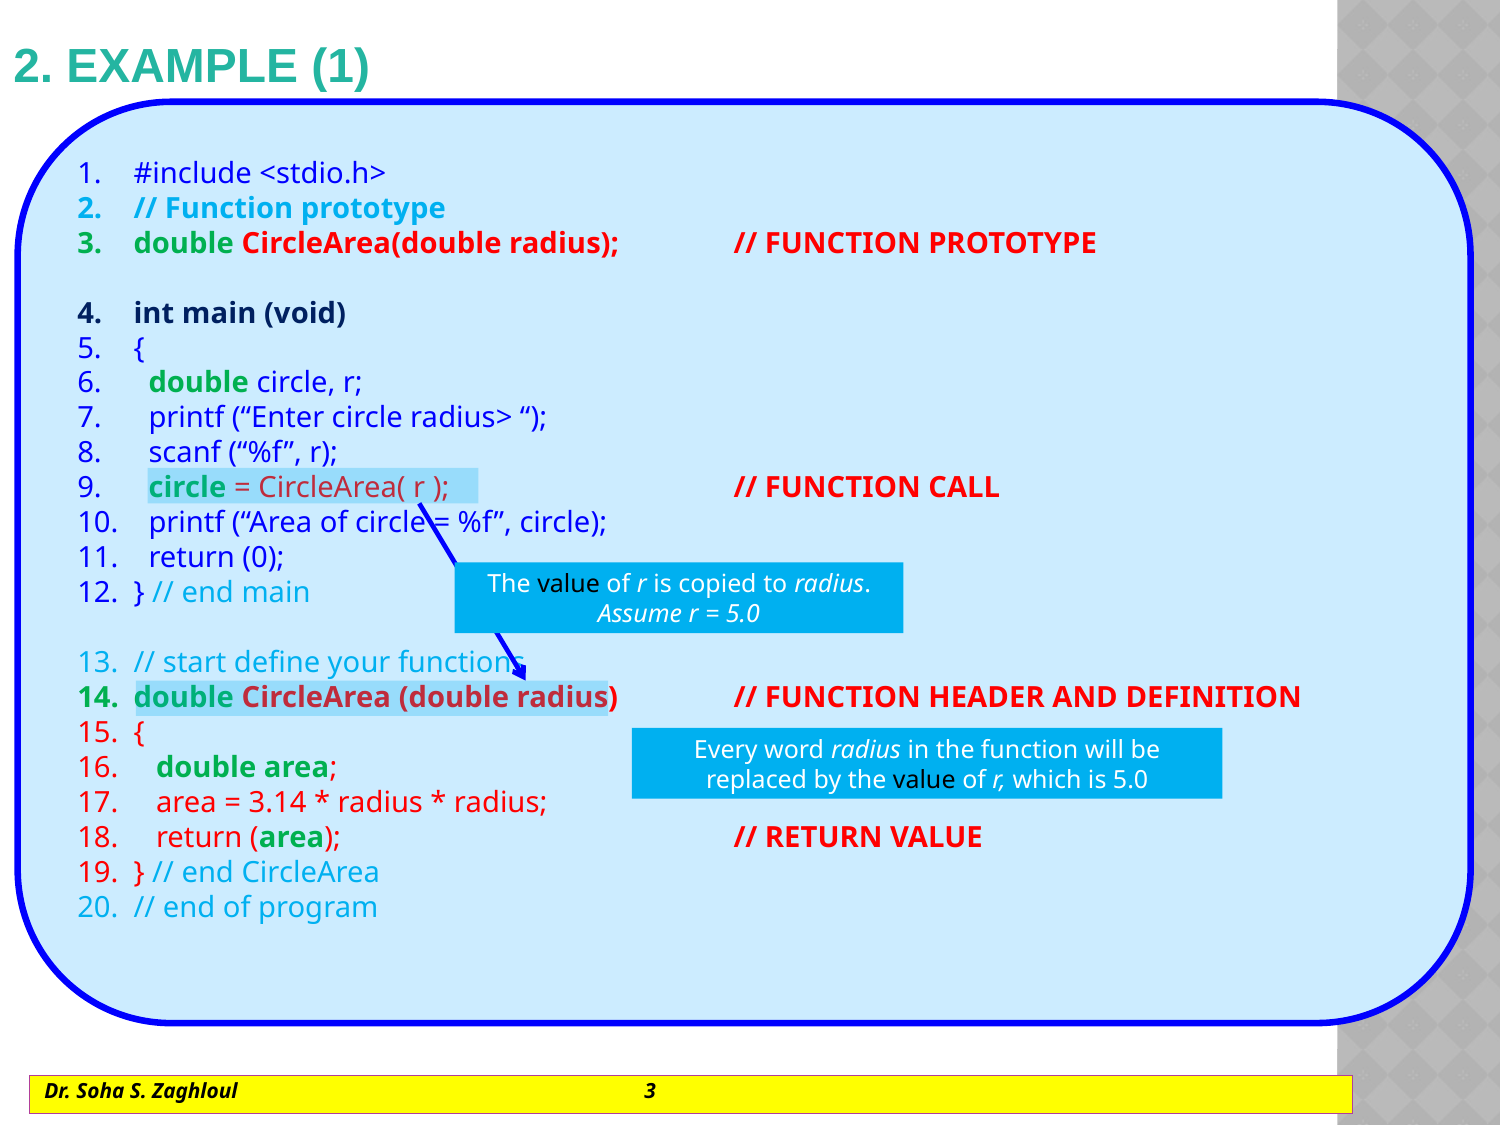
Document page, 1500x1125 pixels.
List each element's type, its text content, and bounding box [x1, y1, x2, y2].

text_box Dr. Soha S. Zaghloul 3 [29, 1075, 1353, 1114]
title 2. EXAMPLE (1) [5, 19, 1341, 93]
text_box [132, 677, 611, 719]
list [29, 93, 1341, 187]
text_box [144, 465, 482, 507]
text_box Every word radius in the function will be replaced by the value of r, which is 5.0 [629, 725, 1226, 802]
text_box The value of r is copied to radius. Assume r = 5.0 [532, 559, 907, 637]
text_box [418, 502, 526, 681]
text_box #include <stdio.h> // Function prototype double CircleArea(double radius); // FUNCTION PROTOTYPE int main (void) { double circle, r; printf (“Enter circle radius> “); scanf (“%f”, r); circle = CircleArea( r ); // FUNCTION CALL printf (“Area of circle = %f”, circle); return (0); } // end main // start define your functions double CircleArea (double radius) // FUNCTION HEADER AND DEFINITION { double area; area = 3.14 * radius * radius; return (area); // RETURN VALUE } // end CircleArea // end of program [14, 98, 1474, 1027]
list [29, 938, 1341, 1059]
